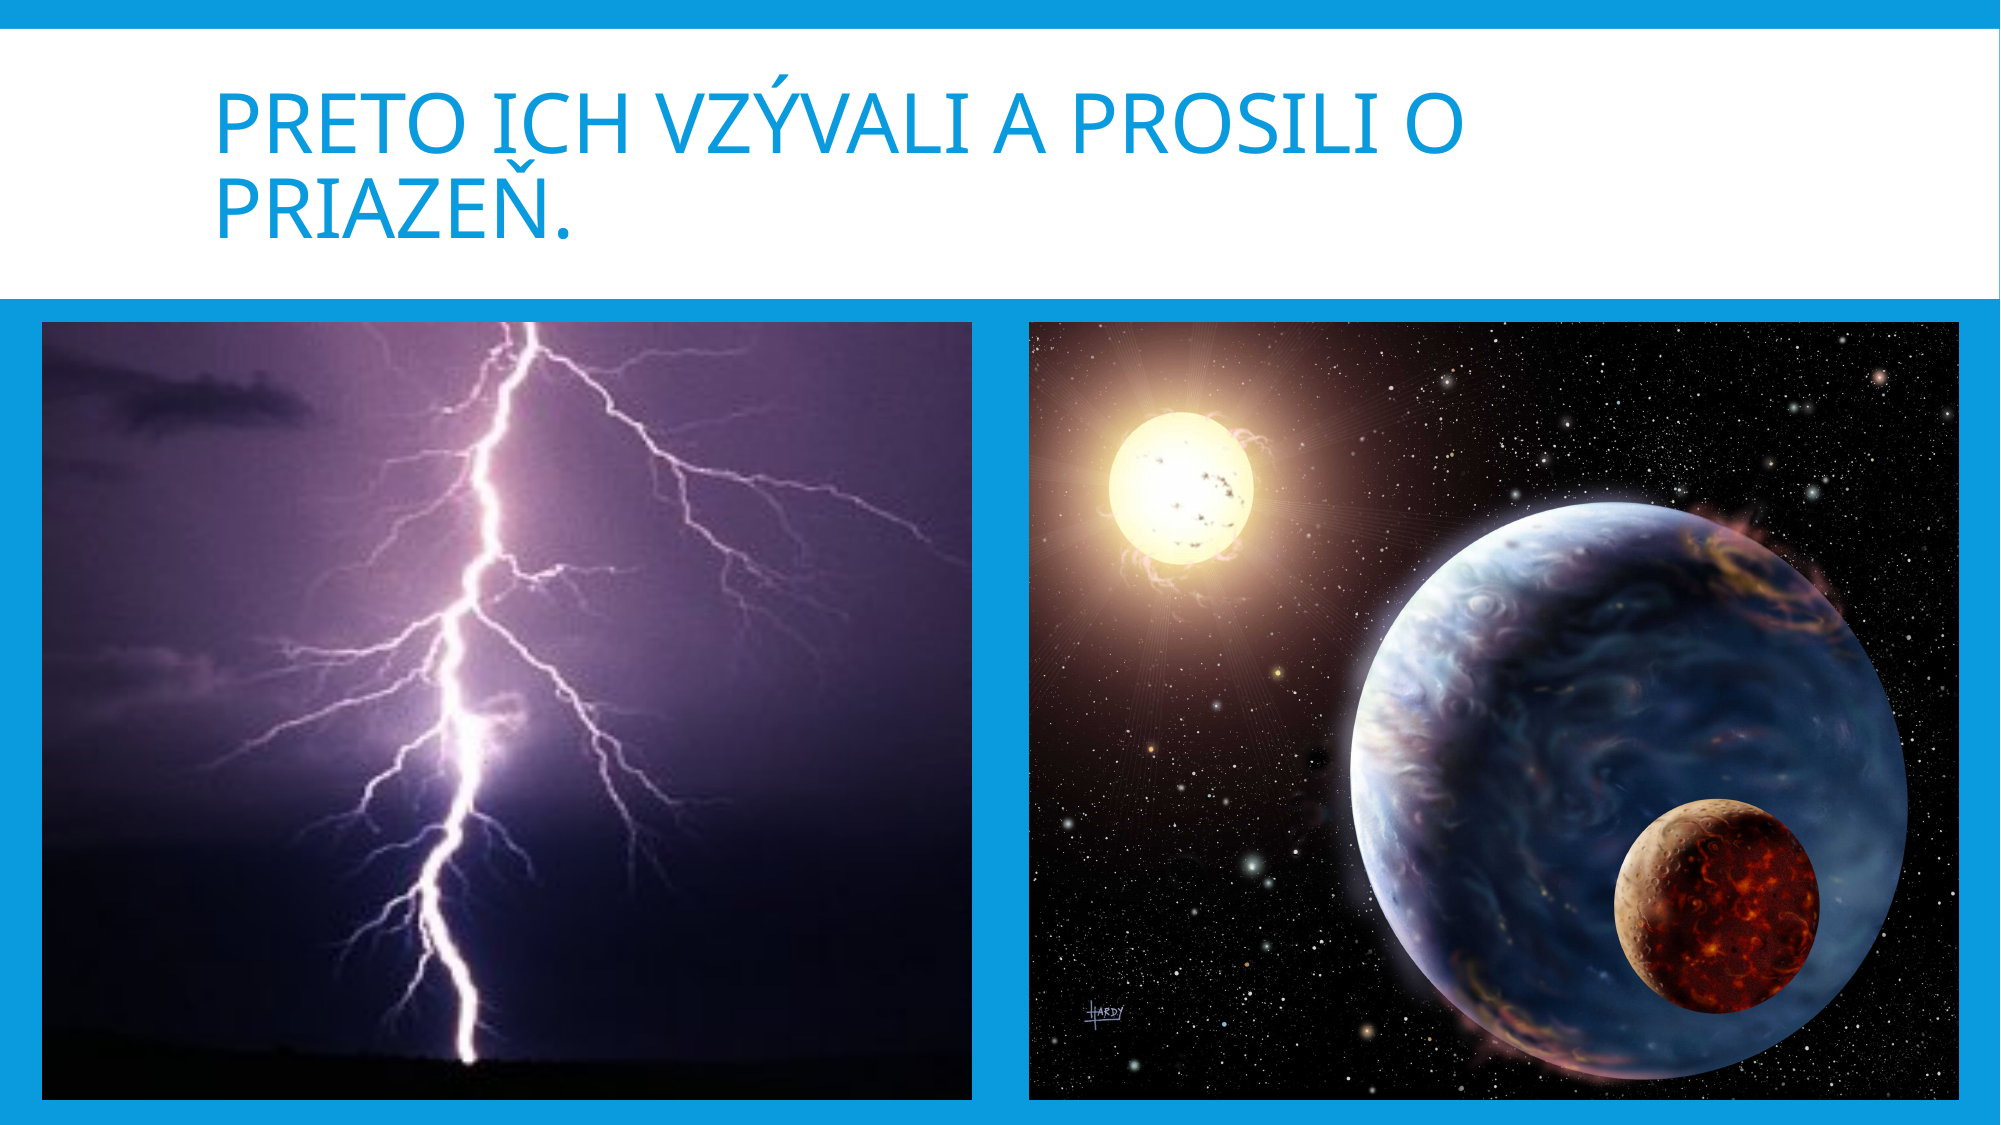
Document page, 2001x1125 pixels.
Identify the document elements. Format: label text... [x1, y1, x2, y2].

title Preto ich vzývali a prosili o priazeň. [197, 46, 1803, 295]
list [42, 322, 972, 1100]
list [1029, 322, 1959, 1100]
